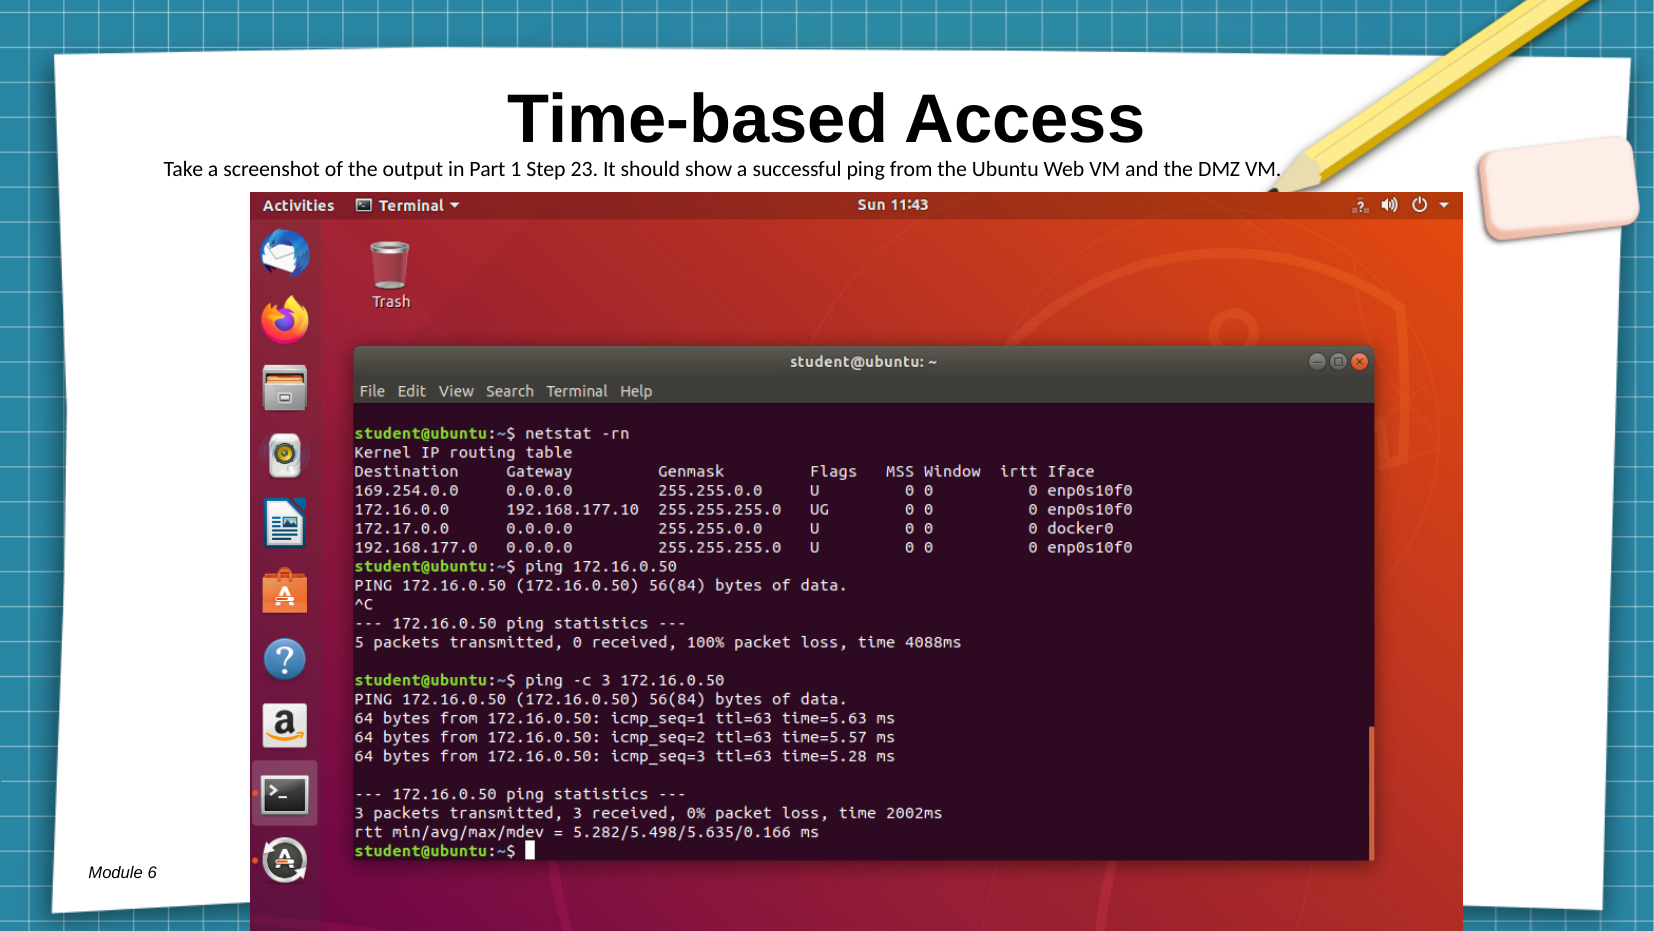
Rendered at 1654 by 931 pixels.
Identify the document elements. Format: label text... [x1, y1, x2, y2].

picture [0, 0, 1654, 931]
text_box Take a screenshot of the output in Part 1 Step 23. It should show a successful ping from the Ubuntu Web VM and the DMZ VM. [148, 149, 1500, 591]
text_box Module 6 [73, 854, 172, 889]
title Time-based Access [82, 37, 1571, 193]
